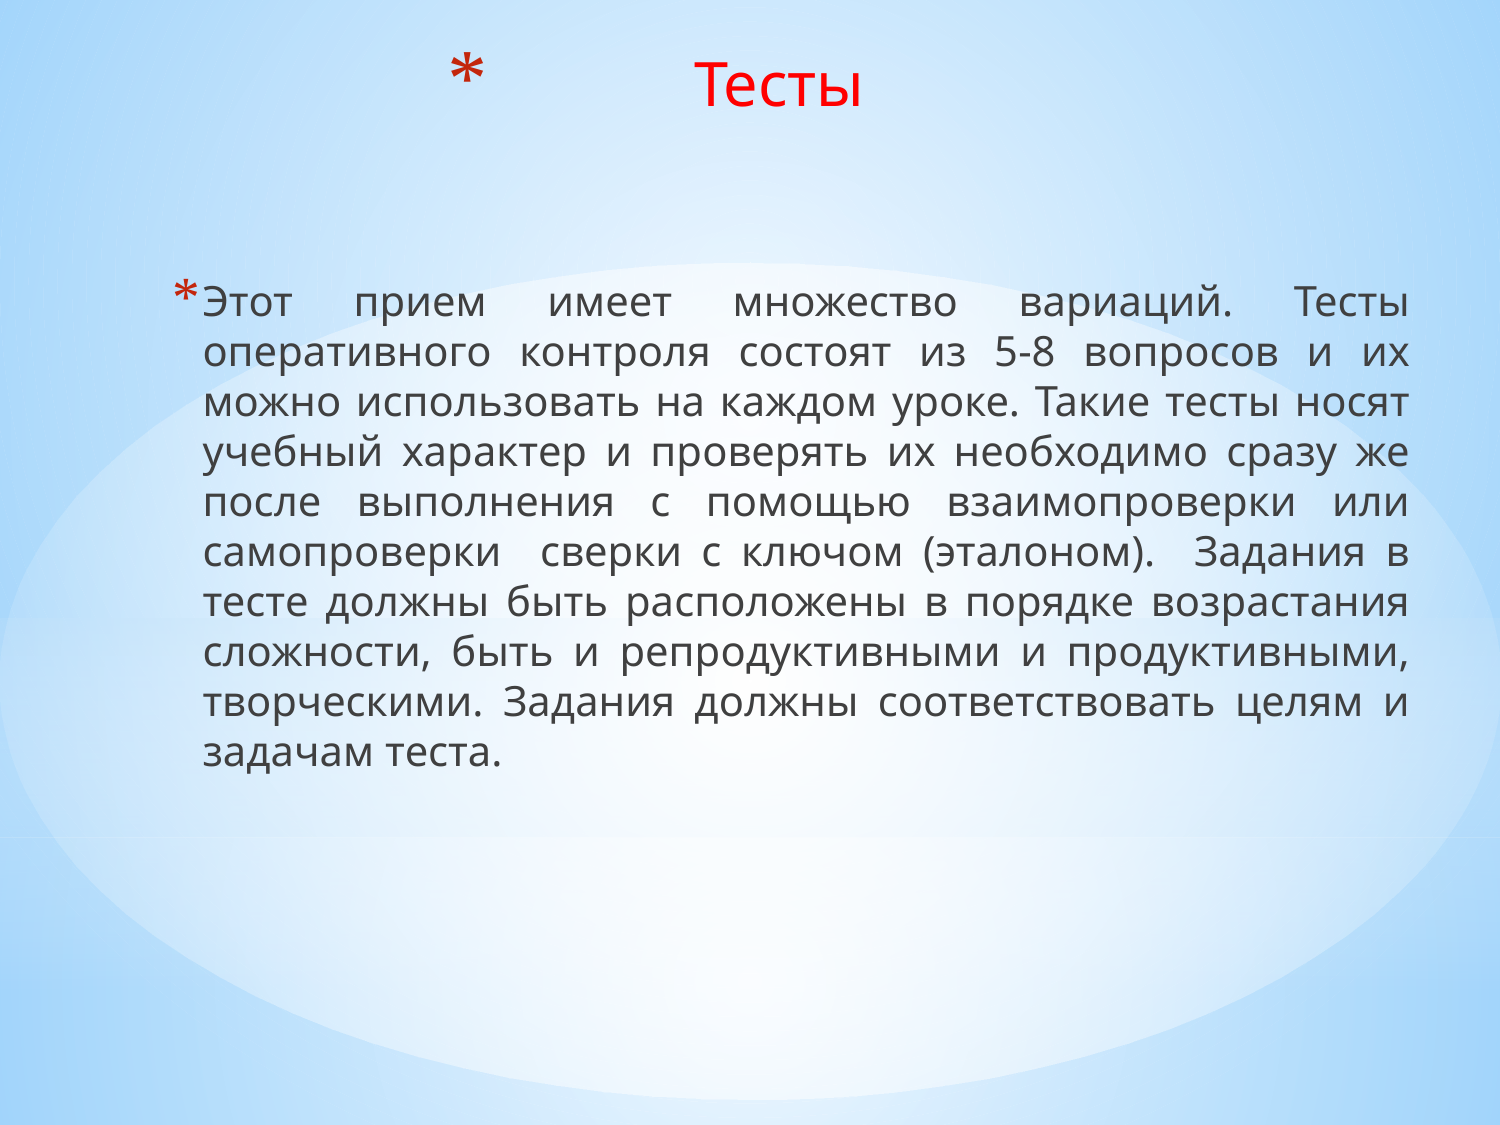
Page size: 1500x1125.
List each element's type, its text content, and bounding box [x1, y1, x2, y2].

list Этот прием имеет множество вариаций. Тесты оперативного контроля состоят из 5-8 вопросов и их можно использовать на каждом уроке. Такие тесты носят учебный характер и проверять их необходимо сразу же после выполнения с помощью взаимопроверки или самопроверки сверки с ключом (эталоном). Задания в тесте должны быть расположены в порядке возрастания сложности, быть и репродуктивными и продуктивными, творческими. Задания должны соответствовать целям и задачам теста. [150, 267, 1425, 1043]
title Тесты [100, 37, 880, 200]
